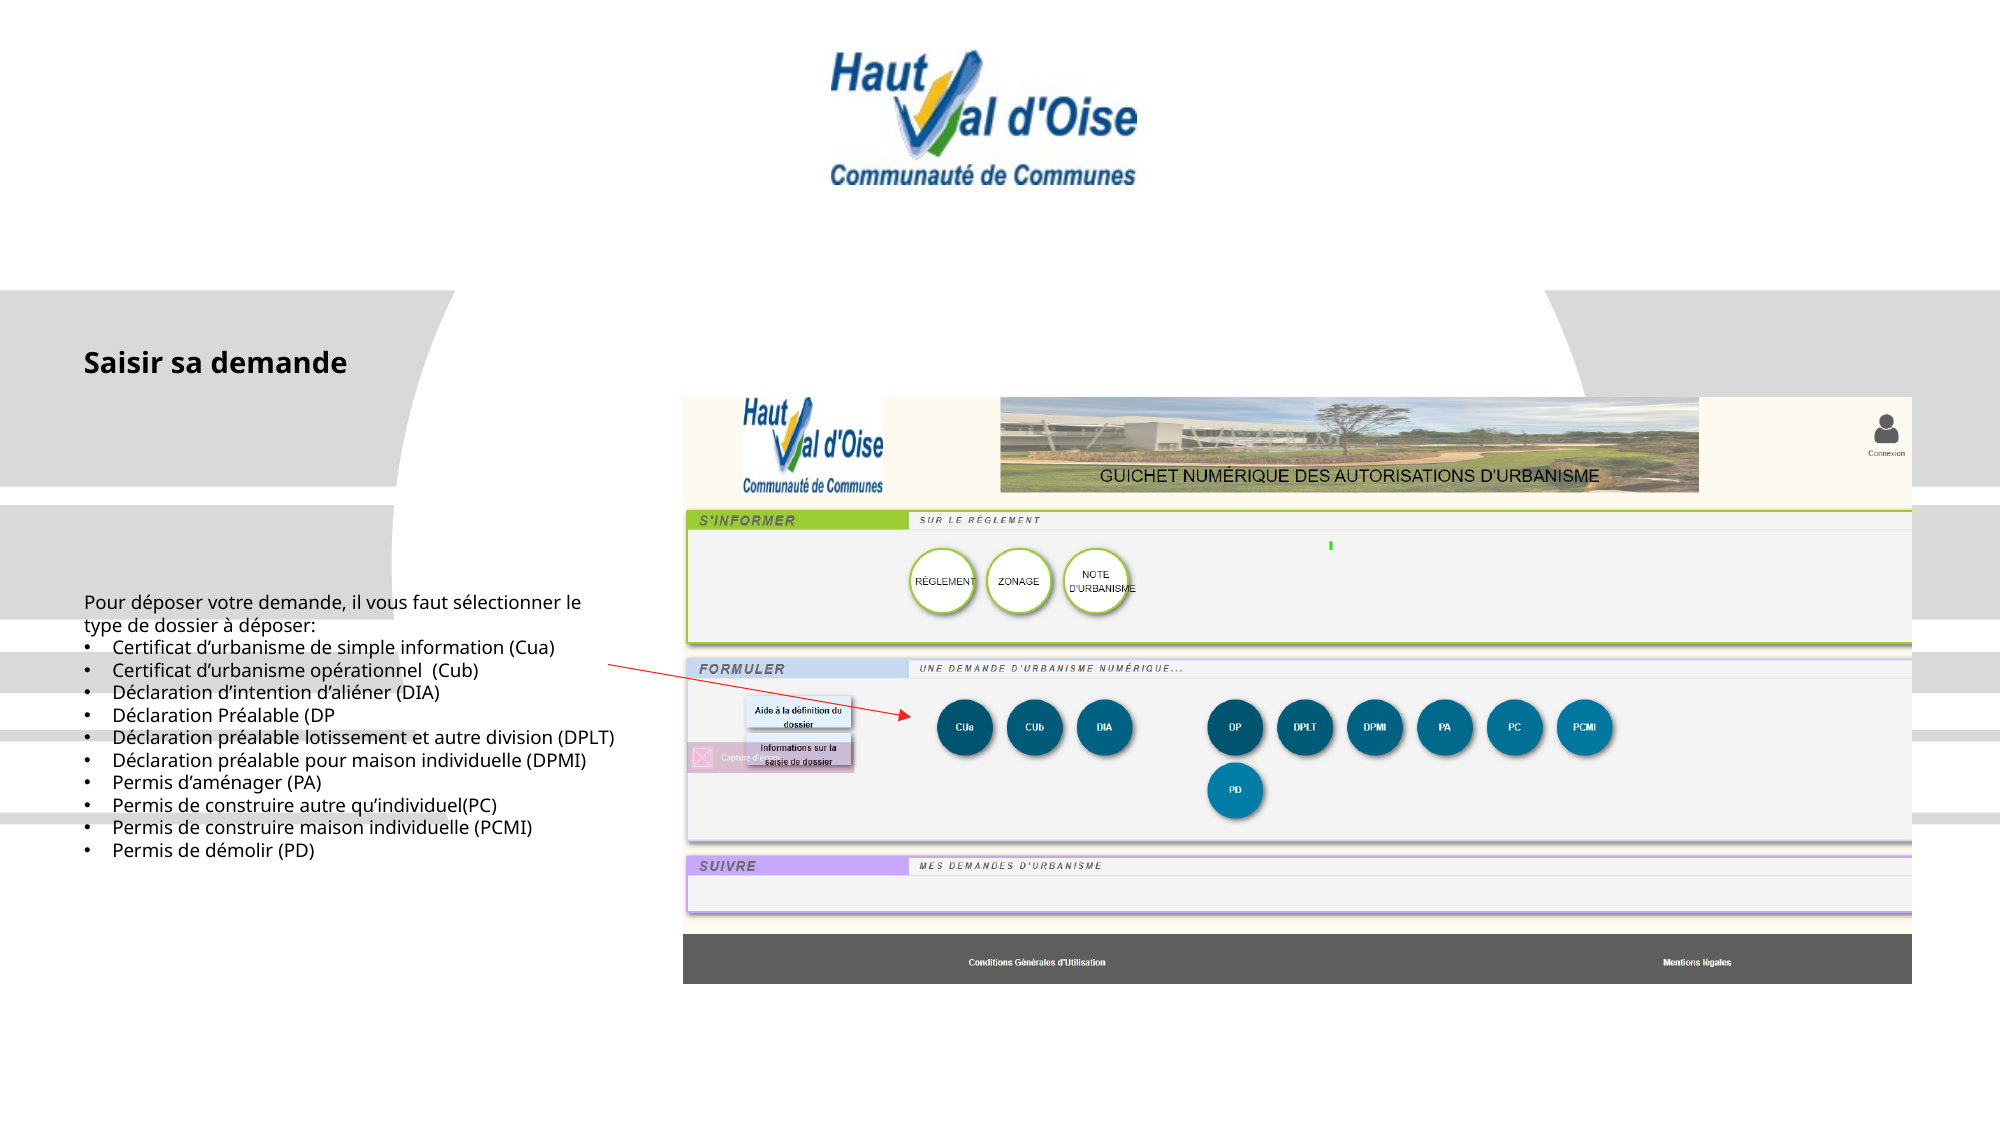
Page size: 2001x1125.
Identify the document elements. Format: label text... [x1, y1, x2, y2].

title MERCI ! [513, 184, 1488, 611]
picture [831, 48, 1137, 185]
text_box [608, 664, 912, 718]
picture [683, 397, 1912, 984]
text_box Pour déposer votre demande, il vous faut sélectionner le type de dossier à déposer: Certificat d’urbanisme de simple information (Cua) Certificat d’urbanisme opérationnel (Cub) Déclaration d’intention d’aliéner (DIA) Déclaration Préalable (DP Déclaration préalable lotissement et autre division (DPLT) Déclaration préalable pour maison individuelle (DPMI) Permis d’aménager (PA) Permis de construire autre qu’individuel(PC) Permis de construire maison individuelle (PCMI) Permis de démolir (PD) [69, 583, 631, 892]
text_box Saisir sa demande [69, 337, 534, 387]
